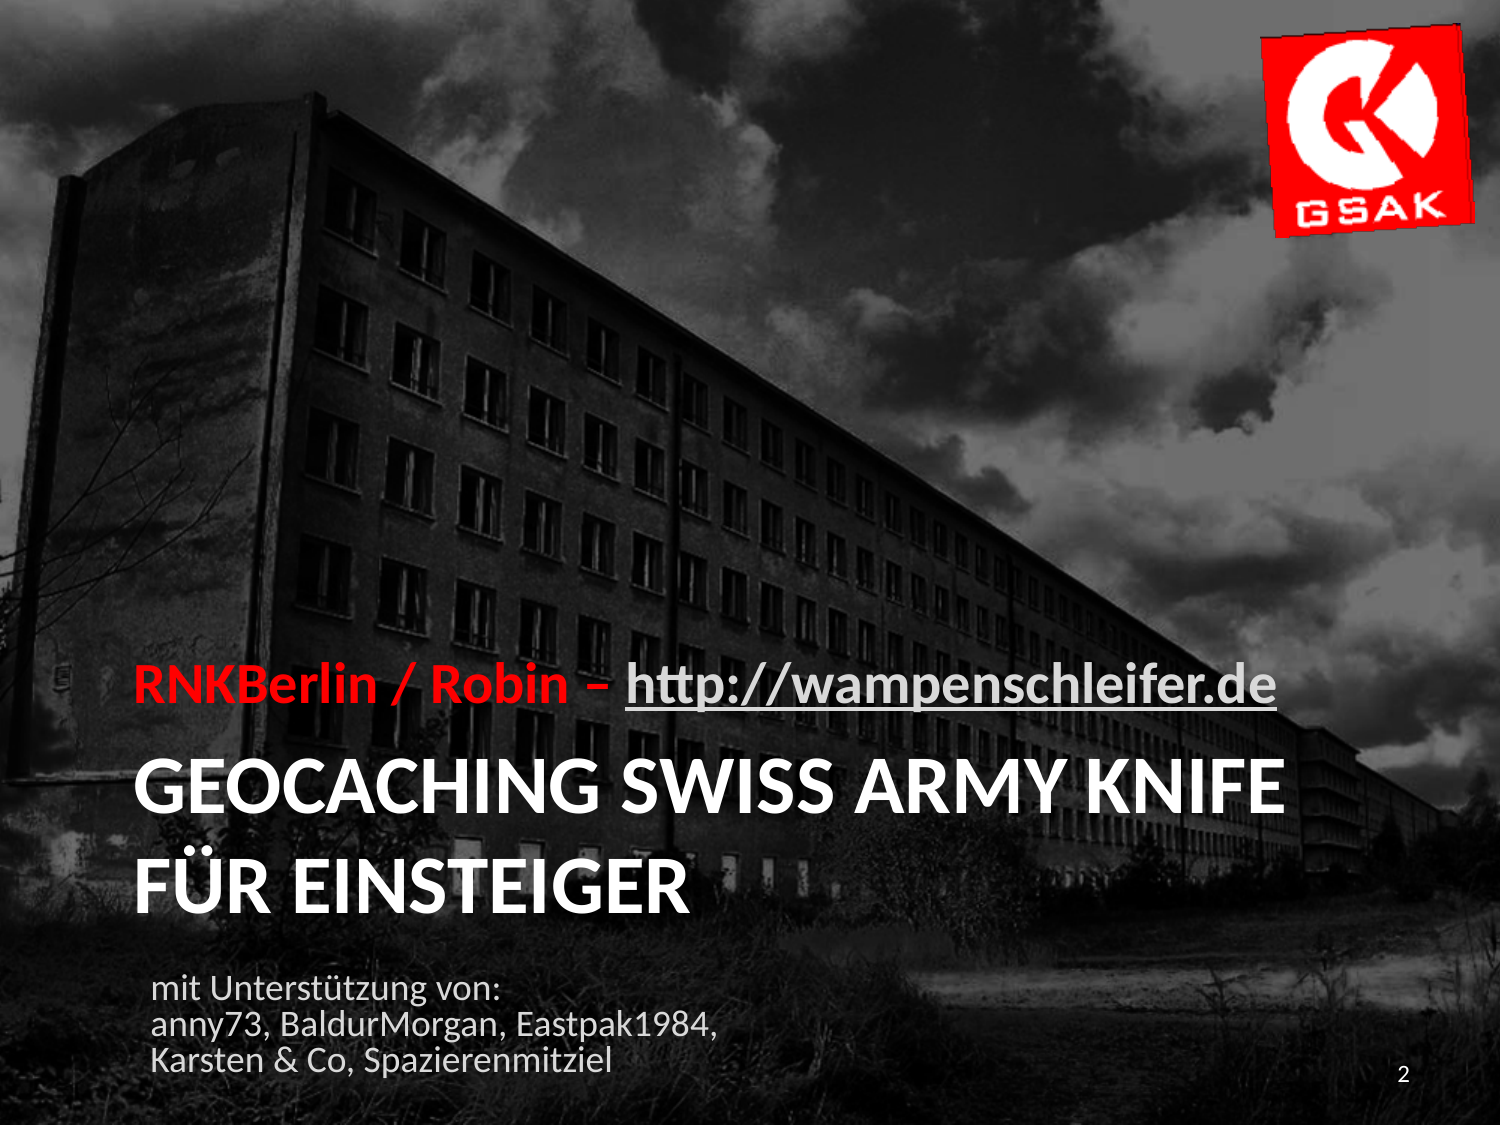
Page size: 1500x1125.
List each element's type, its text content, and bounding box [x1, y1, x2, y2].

title Geocaching Swiss Army Knife für Einsteiger [118, 723, 1394, 947]
text_box mit Unterstützung von: anny73, BaldurMorgan, Eastpak1984, Karsten & Co, Spazierenmitziel [135, 964, 886, 1087]
list RNKBerlin / Robin – http://wampenschleifer.de [118, 476, 1394, 723]
picture [0, 0, 1500, 1125]
slide_number 2 [1074, 1042, 1425, 1103]
